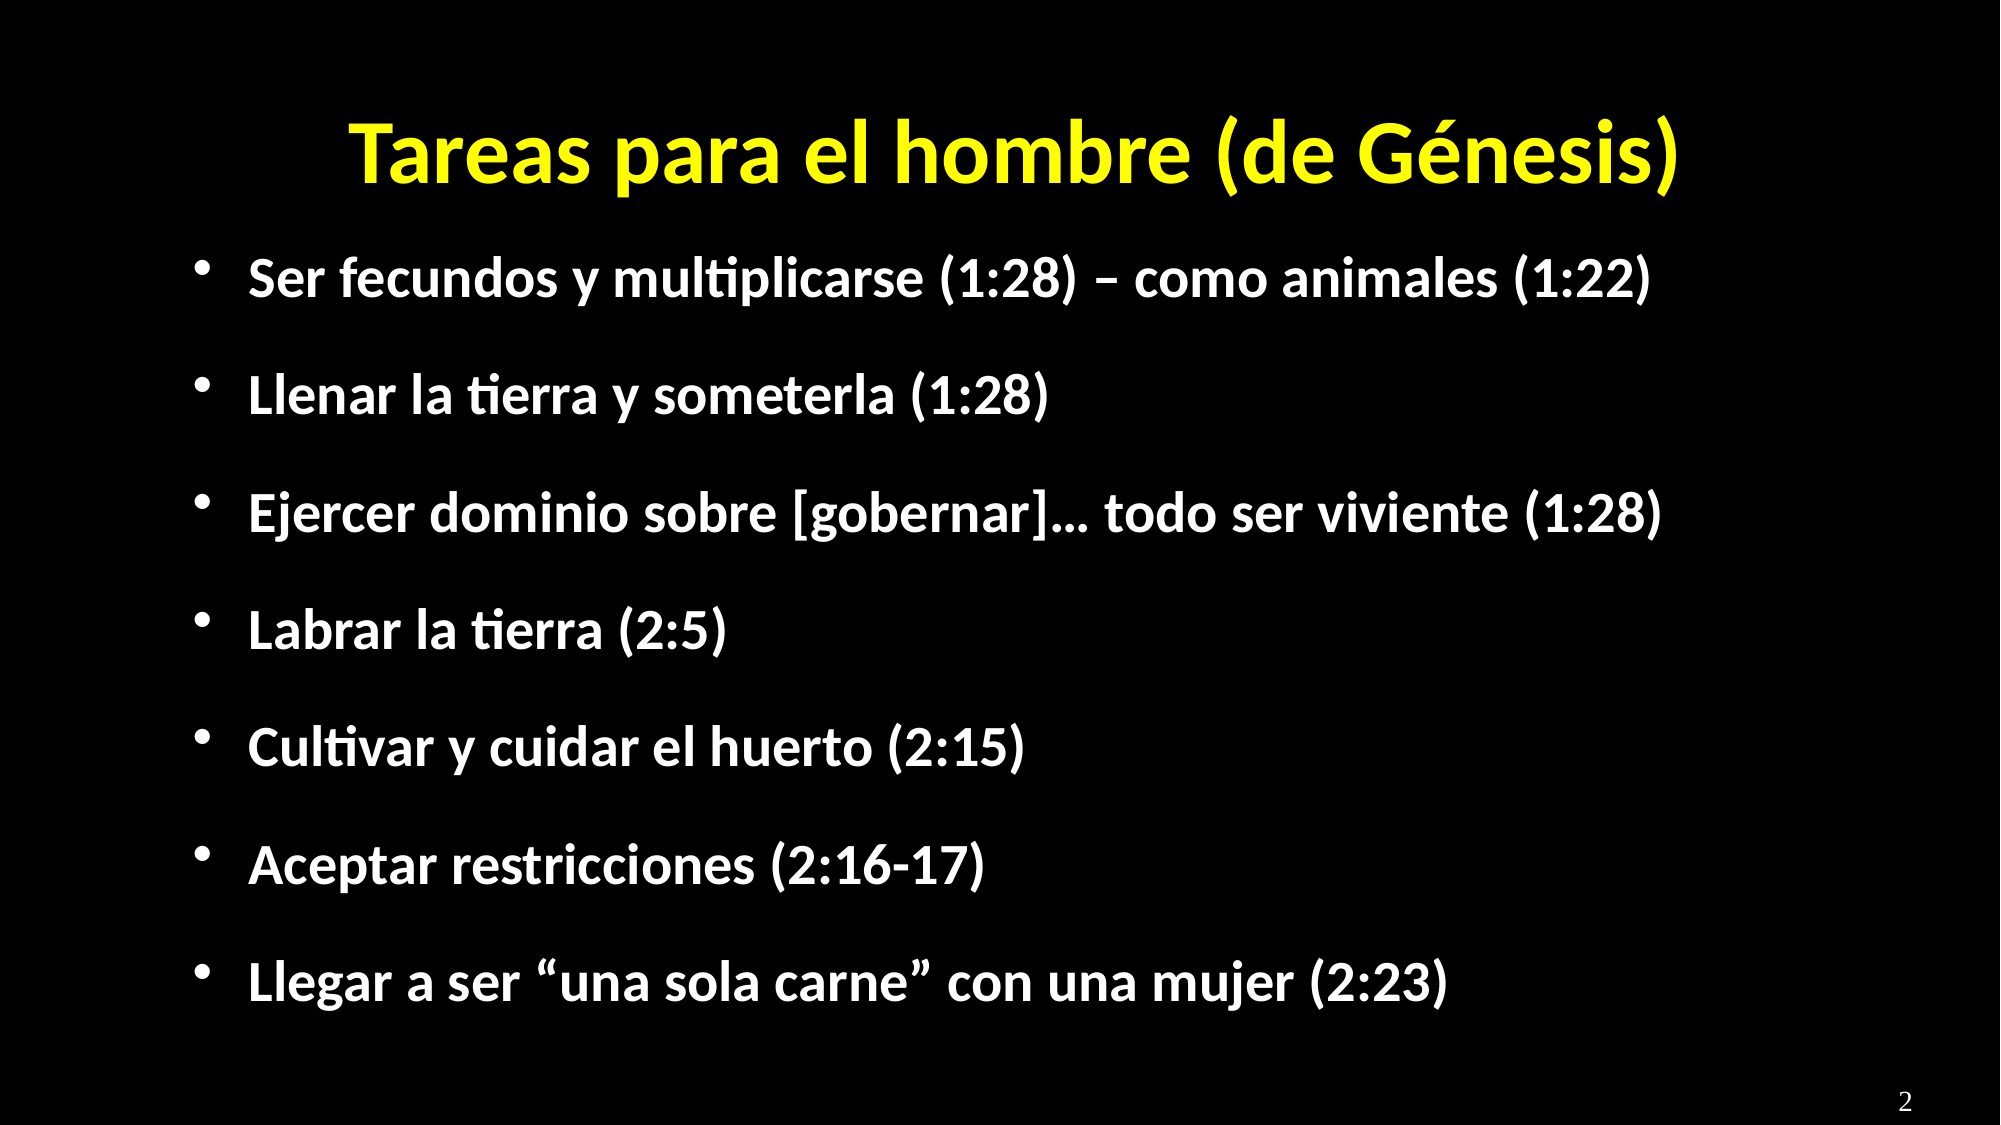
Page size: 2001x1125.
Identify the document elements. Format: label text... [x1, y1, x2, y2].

title Tareas para el hombre (de Génesis) [333, 95, 1727, 196]
slide_number 2 [1883, 1074, 2000, 1125]
list Ser fecundos y multiplicarse (1:28) – como animales (1:22) Llenar la tierra y someterla (1:28) Ejercer dominio sobre [gobernar]… todo ser viviente (1:28) Labrar la tierra (2:5) Cultivar y cuidar el huerto (2:15) Aceptar restricciones (2:16-17) Llegar a ser “una sola carne” con una mujer (2:23) [177, 196, 1884, 1076]
